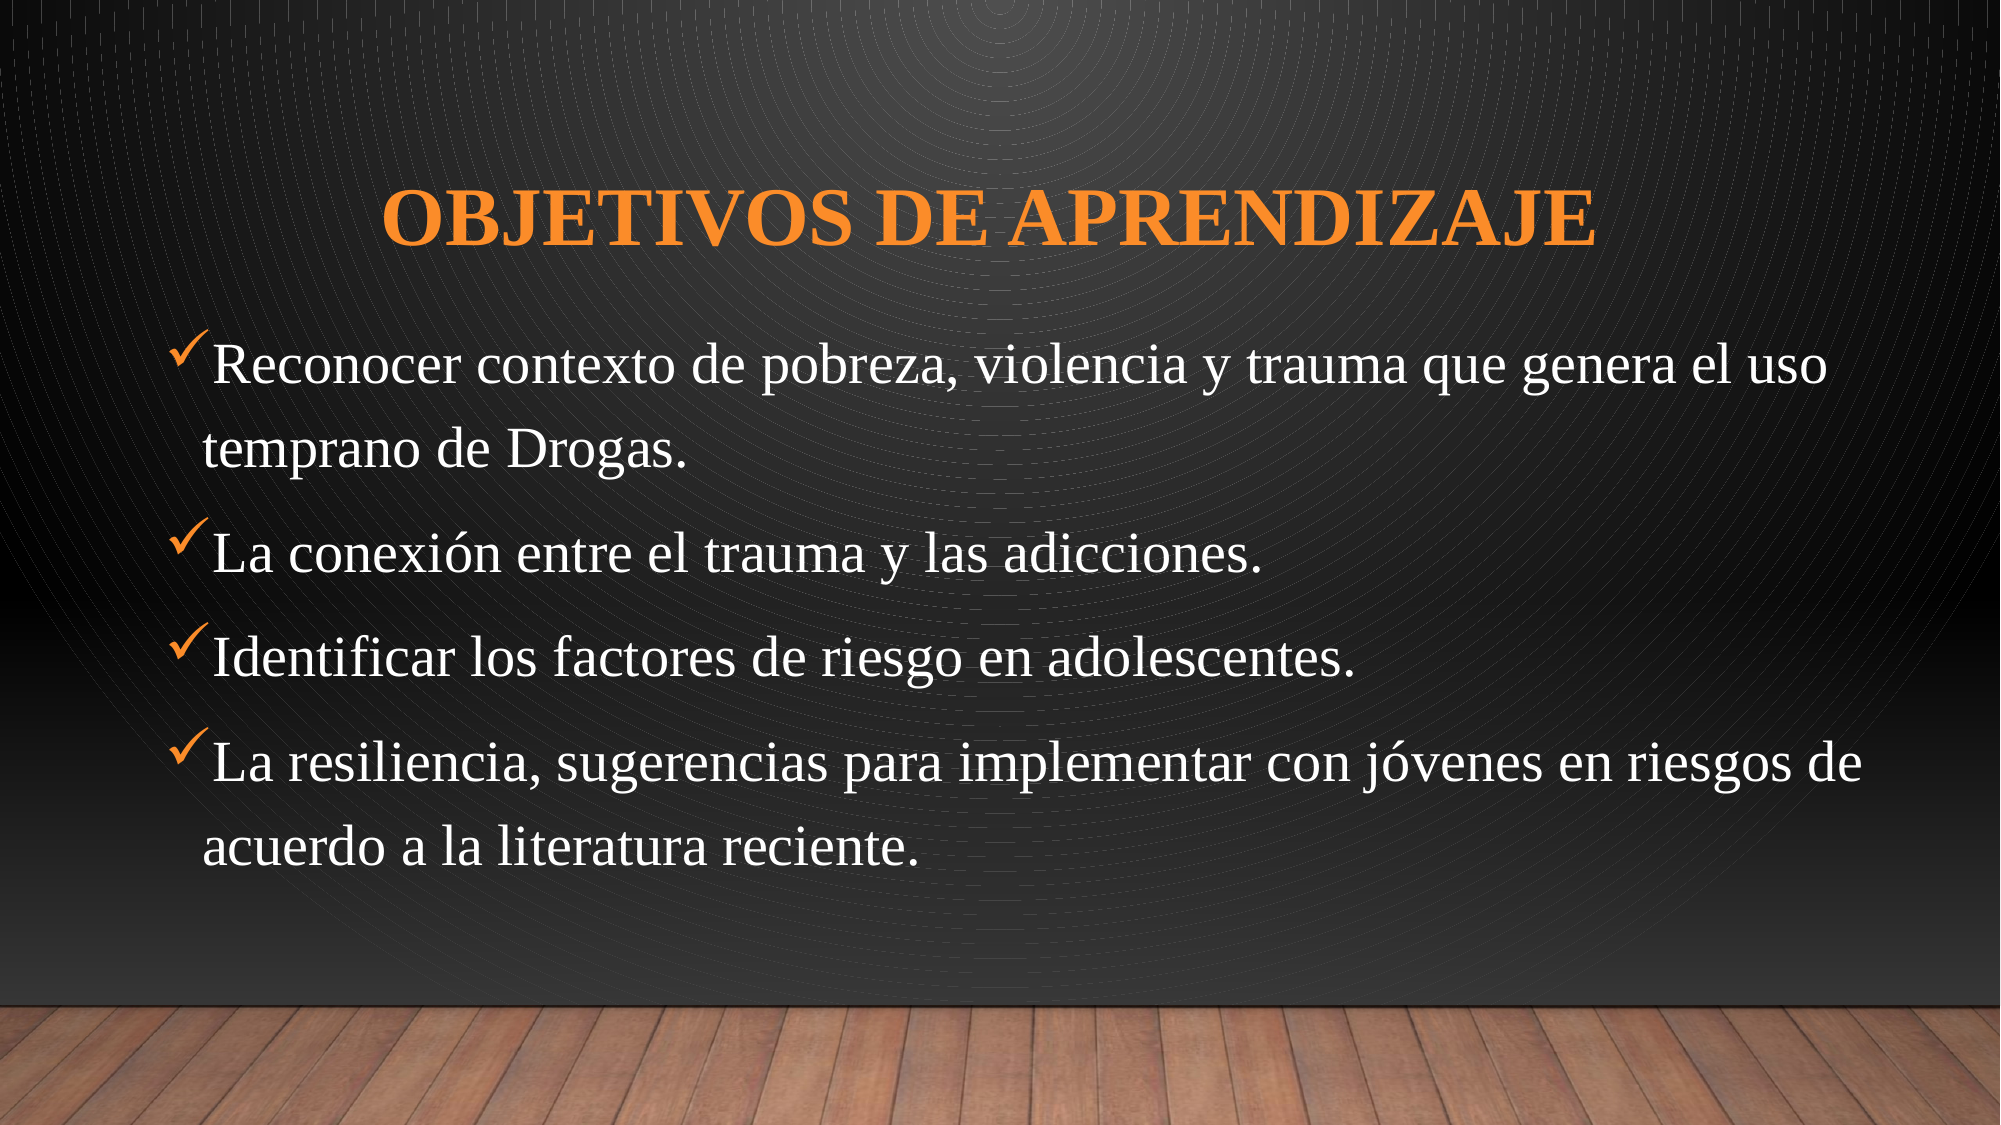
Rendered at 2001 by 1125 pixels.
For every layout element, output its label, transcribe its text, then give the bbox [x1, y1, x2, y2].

picture [0, 1005, 2000, 1125]
list Reconocer contexto de pobreza, violencia y trauma que genera el uso temprano de Drogas. La conexión entre el trauma y las adicciones. Identificar los factores de riesgo en adolescentes. La resiliencia, sugerencias para implementar con jóvenes en riesgos de acuerdo a la literatura reciente. [149, 304, 1942, 927]
title Objetivos de aprendizaje [238, 131, 1763, 304]
